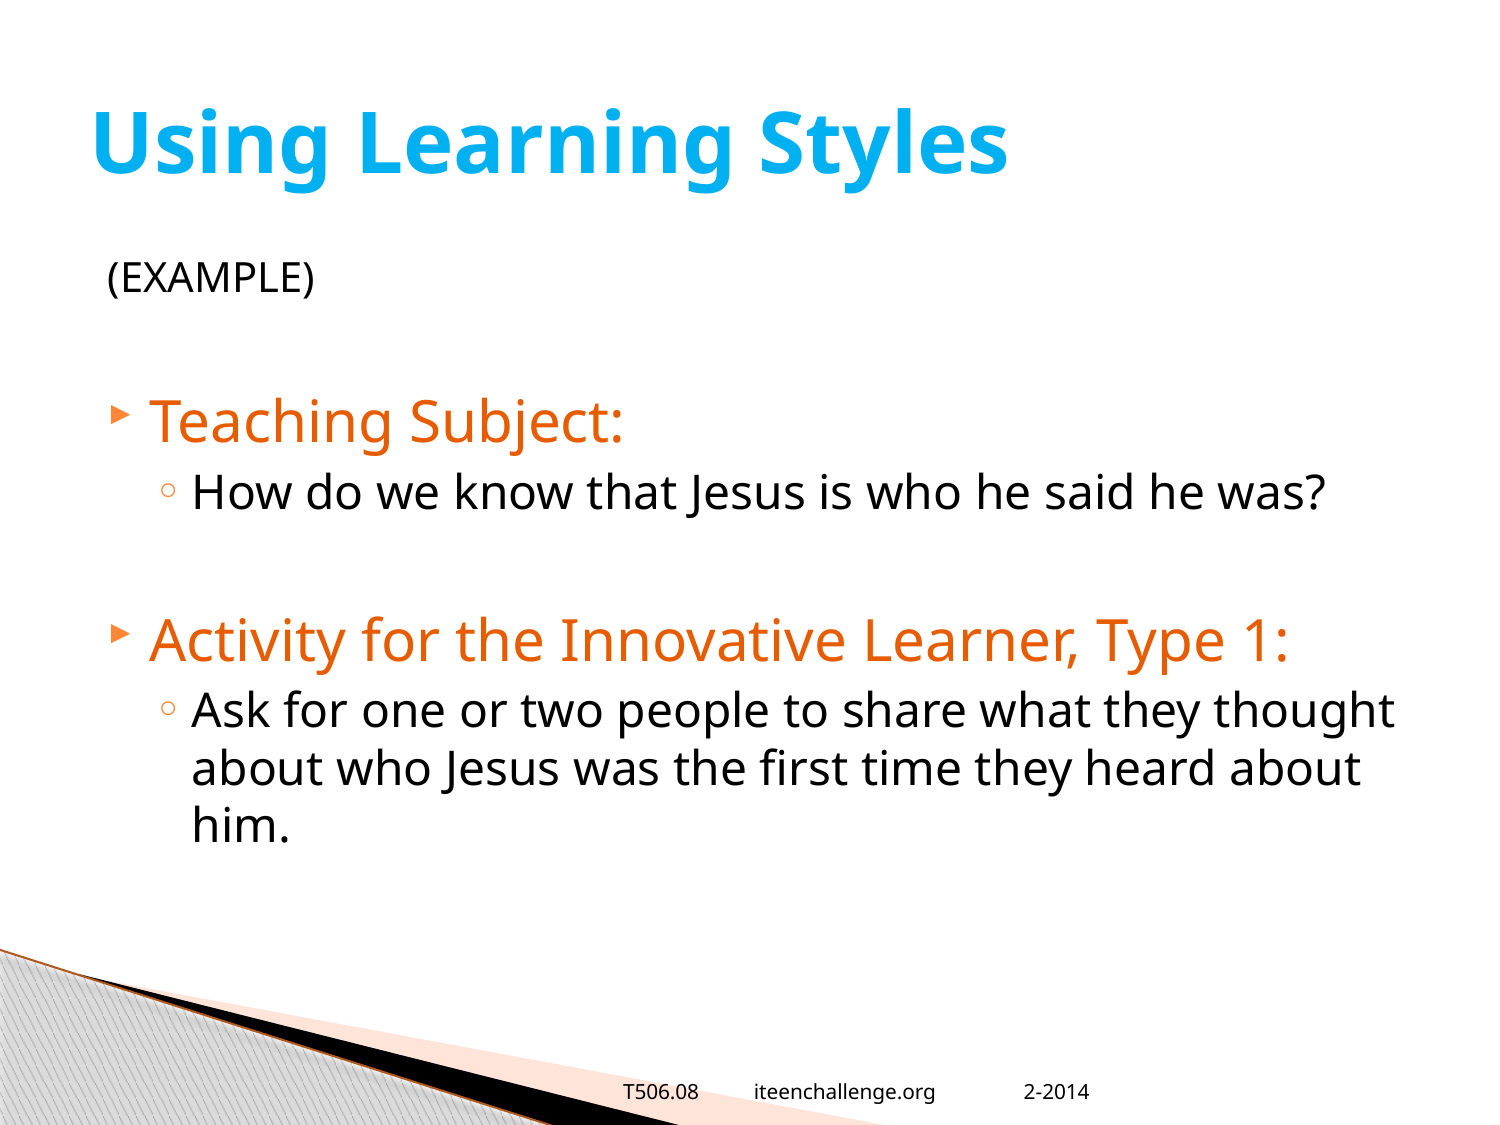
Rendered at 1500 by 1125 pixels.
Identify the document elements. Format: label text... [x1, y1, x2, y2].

footer T506.08 iteenchallenge.org 2-2014 [225, 1051, 1105, 1112]
title Using Learning Styles [75, 45, 1425, 233]
list (EXAMPLE) Teaching Subject: How do we know that Jesus is who he said he was? Activity for the Innovative Learner, Type 1: Ask for one or two people to share what they thought about who Jesus was the first time they heard about him. [75, 243, 1425, 986]
